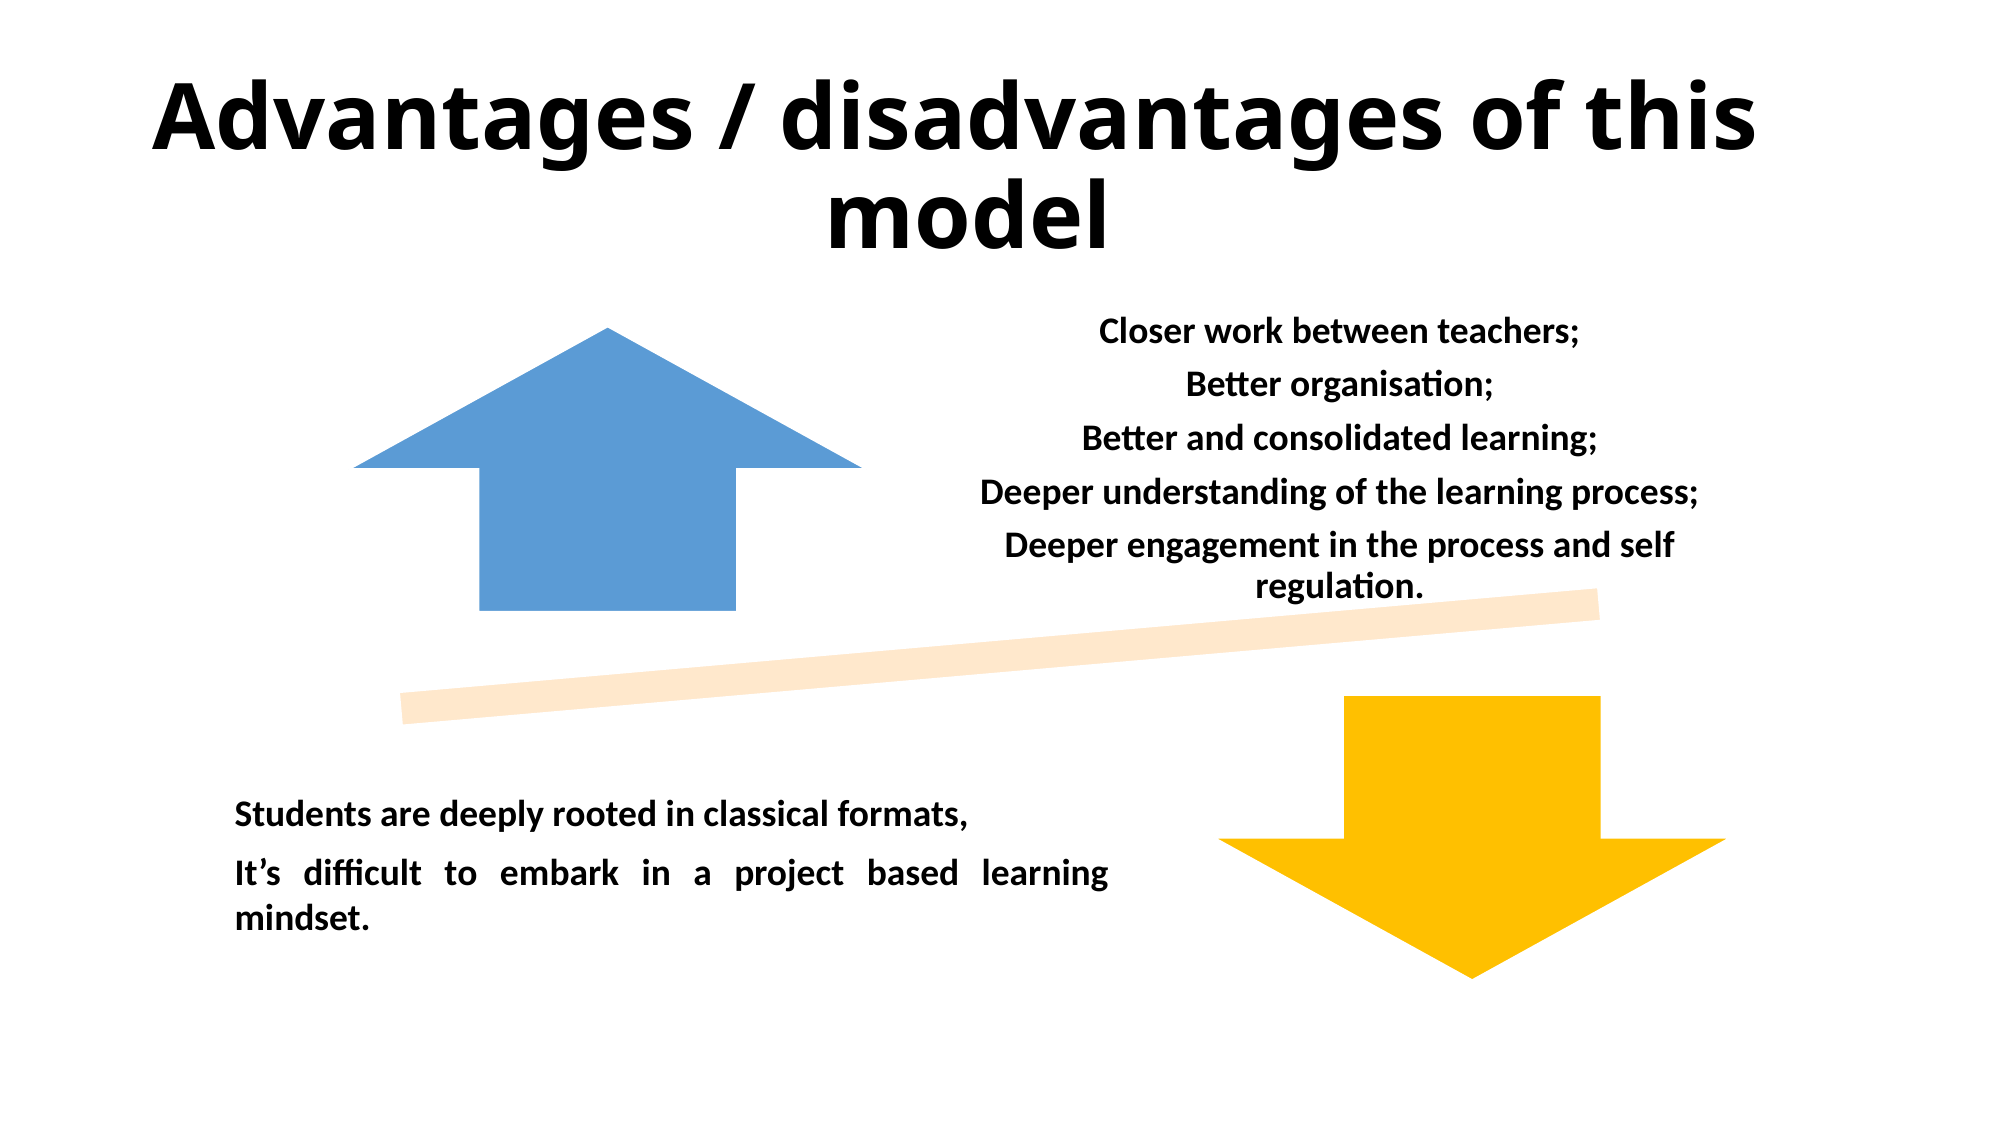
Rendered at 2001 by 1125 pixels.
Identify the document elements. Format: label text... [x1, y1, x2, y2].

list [137, 299, 1863, 1014]
title Advantages / disadvantages of this model [73, 59, 1863, 280]
